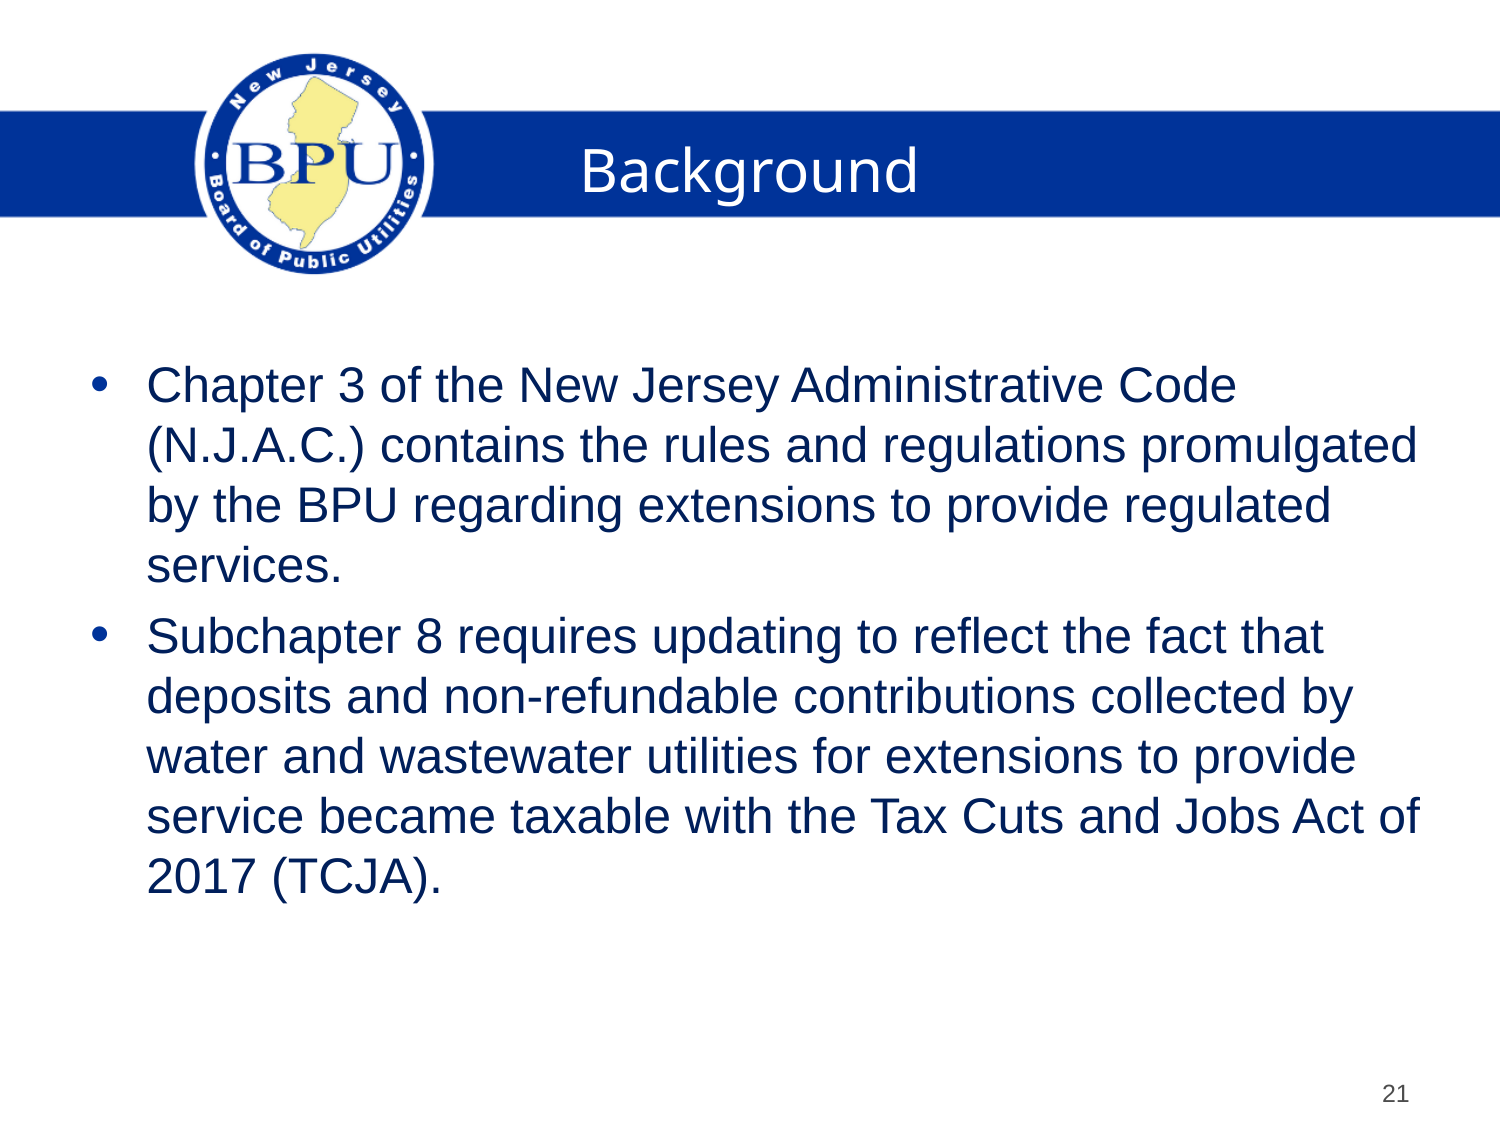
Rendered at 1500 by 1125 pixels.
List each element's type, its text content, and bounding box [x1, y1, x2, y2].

slide_number 21 [1074, 1062, 1425, 1123]
title Background [75, 125, 1425, 213]
picture [0, 48, 1500, 313]
list Chapter 3 of the New Jersey Administrative Code (N.J.A.C.) contains the rules and regulations promulgated by the BPU regarding extensions to provide regulated services. Subchapter 8 requires updating to reflect the fact that deposits and non-refundable contributions collected by water and wastewater utilities for extensions to provide service became taxable with the Tax Cuts and Jobs Act of 2017 (TCJA). [75, 275, 1463, 1111]
